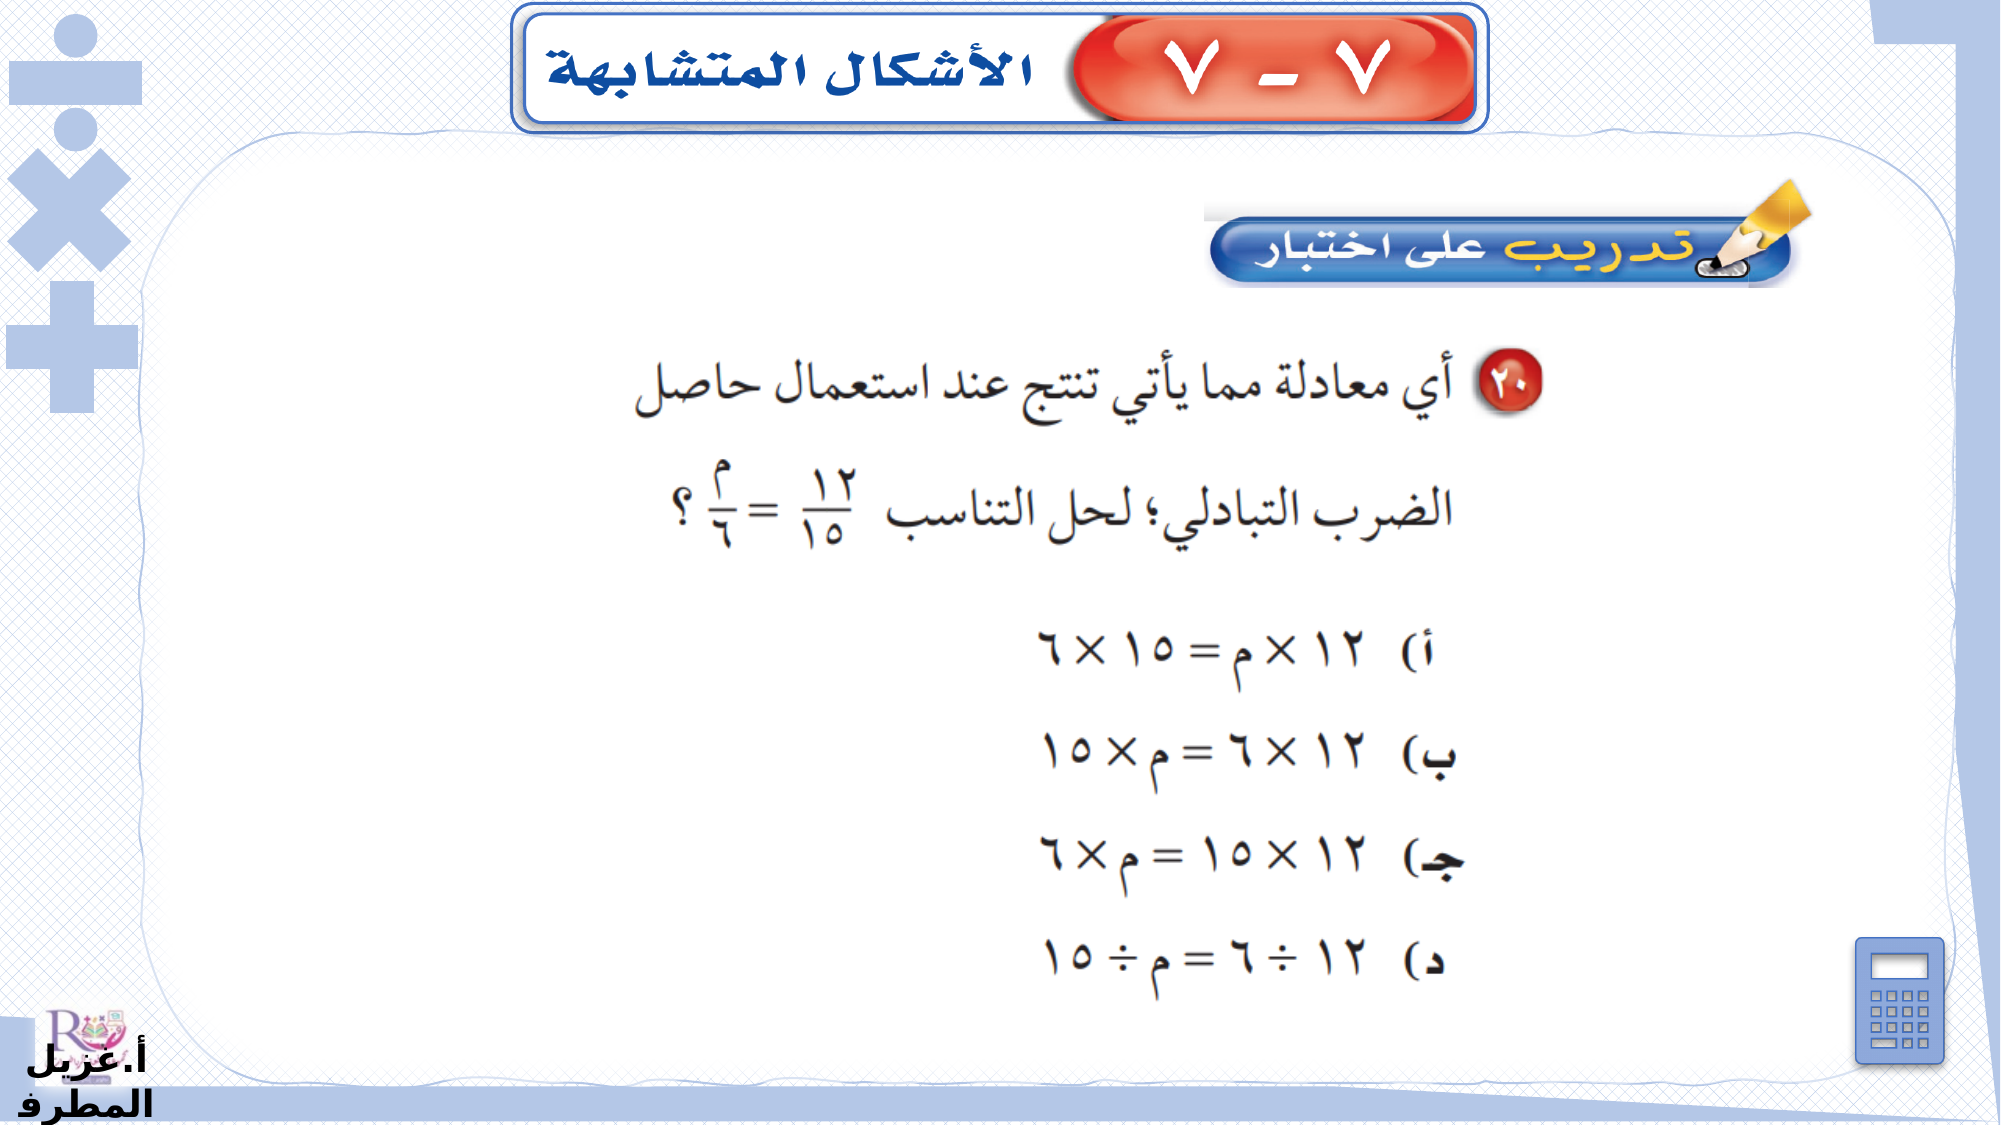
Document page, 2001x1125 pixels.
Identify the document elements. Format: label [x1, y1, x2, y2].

picture [602, 311, 1556, 1011]
picture [1204, 166, 1825, 288]
picture [527, 16, 1473, 121]
picture [1824, 925, 1975, 1076]
picture [49, 1005, 124, 1080]
